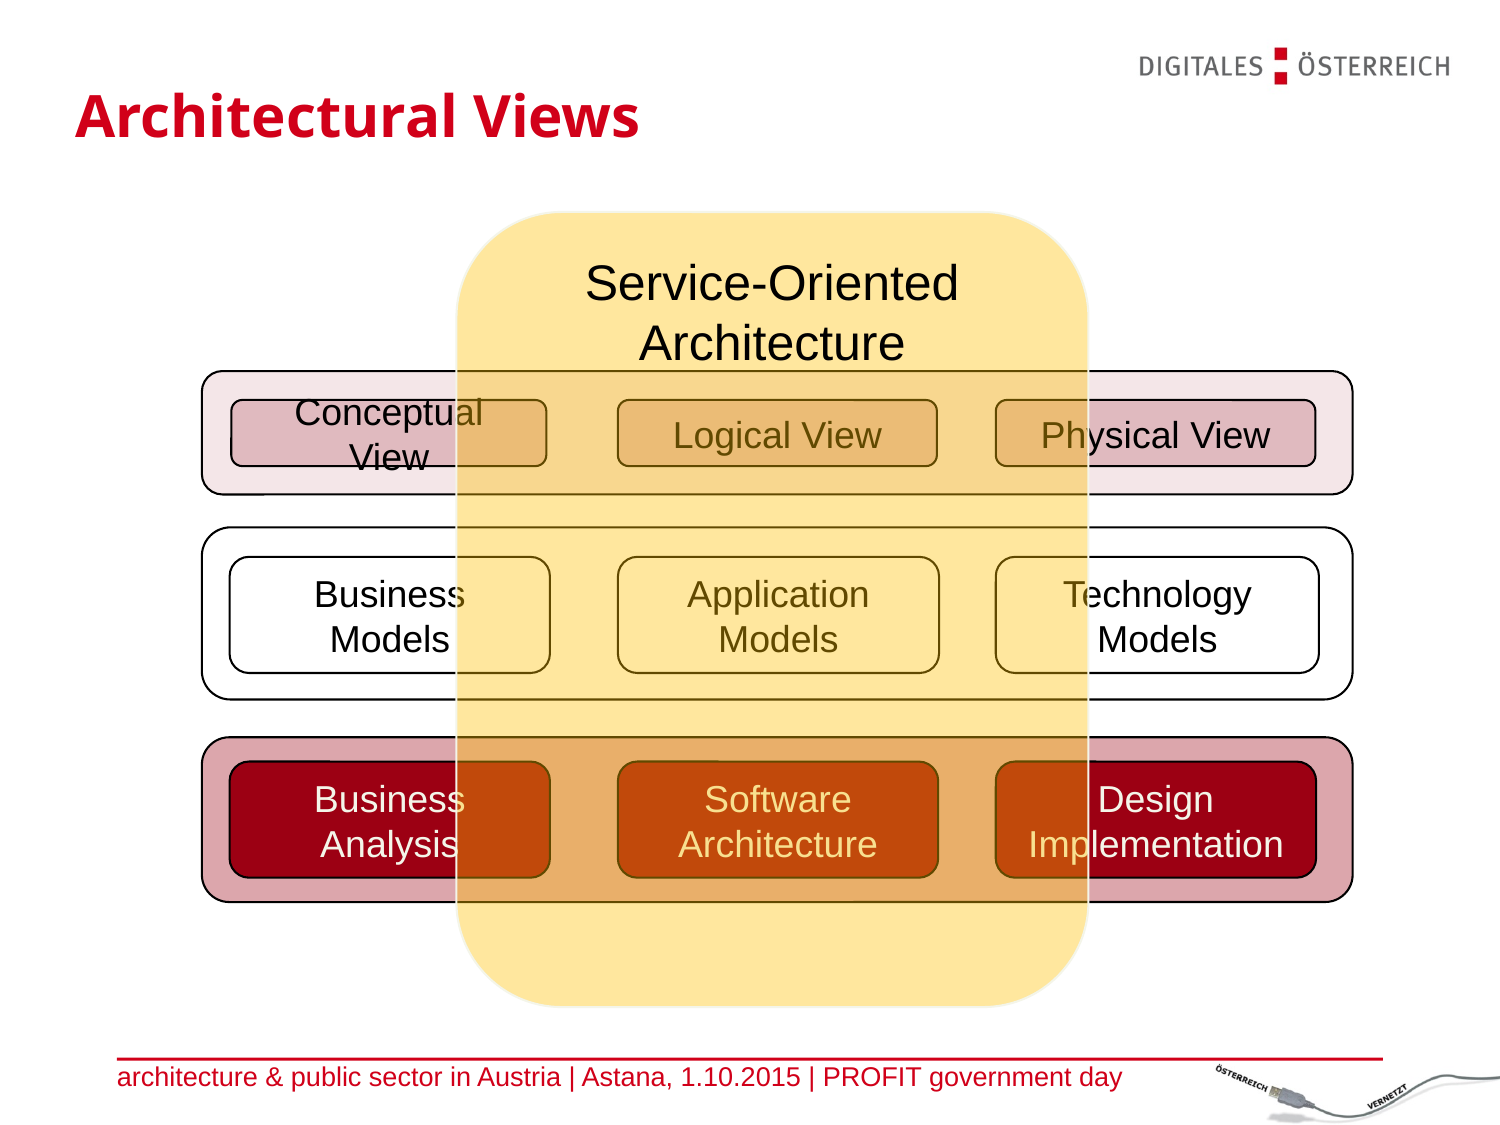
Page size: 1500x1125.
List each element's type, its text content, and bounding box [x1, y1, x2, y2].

text_box Business Models [229, 556, 456, 673]
text_box [1089, 527, 1353, 700]
text_box [1089, 737, 1353, 903]
text_box Service-Oriented Architecture [456, 211, 1089, 1008]
text_box Business Analysis [229, 761, 456, 878]
text_box Design Implementation [1089, 761, 1317, 878]
text_box Physical View [1089, 399, 1316, 467]
text_box Technology Models [1089, 556, 1319, 673]
text_box [201, 737, 456, 903]
picture [1213, 1055, 1500, 1125]
picture [1081, 17, 1499, 115]
text_box Conceptual View [231, 399, 456, 467]
footer architecture & public sector in Austria | Astana, 1.10.2015 | PROFIT government day [116, 1058, 1183, 1092]
text_box [1089, 371, 1353, 495]
title Architectural Views [75, 79, 1425, 268]
text_box [201, 527, 456, 700]
text_box [201, 371, 456, 495]
